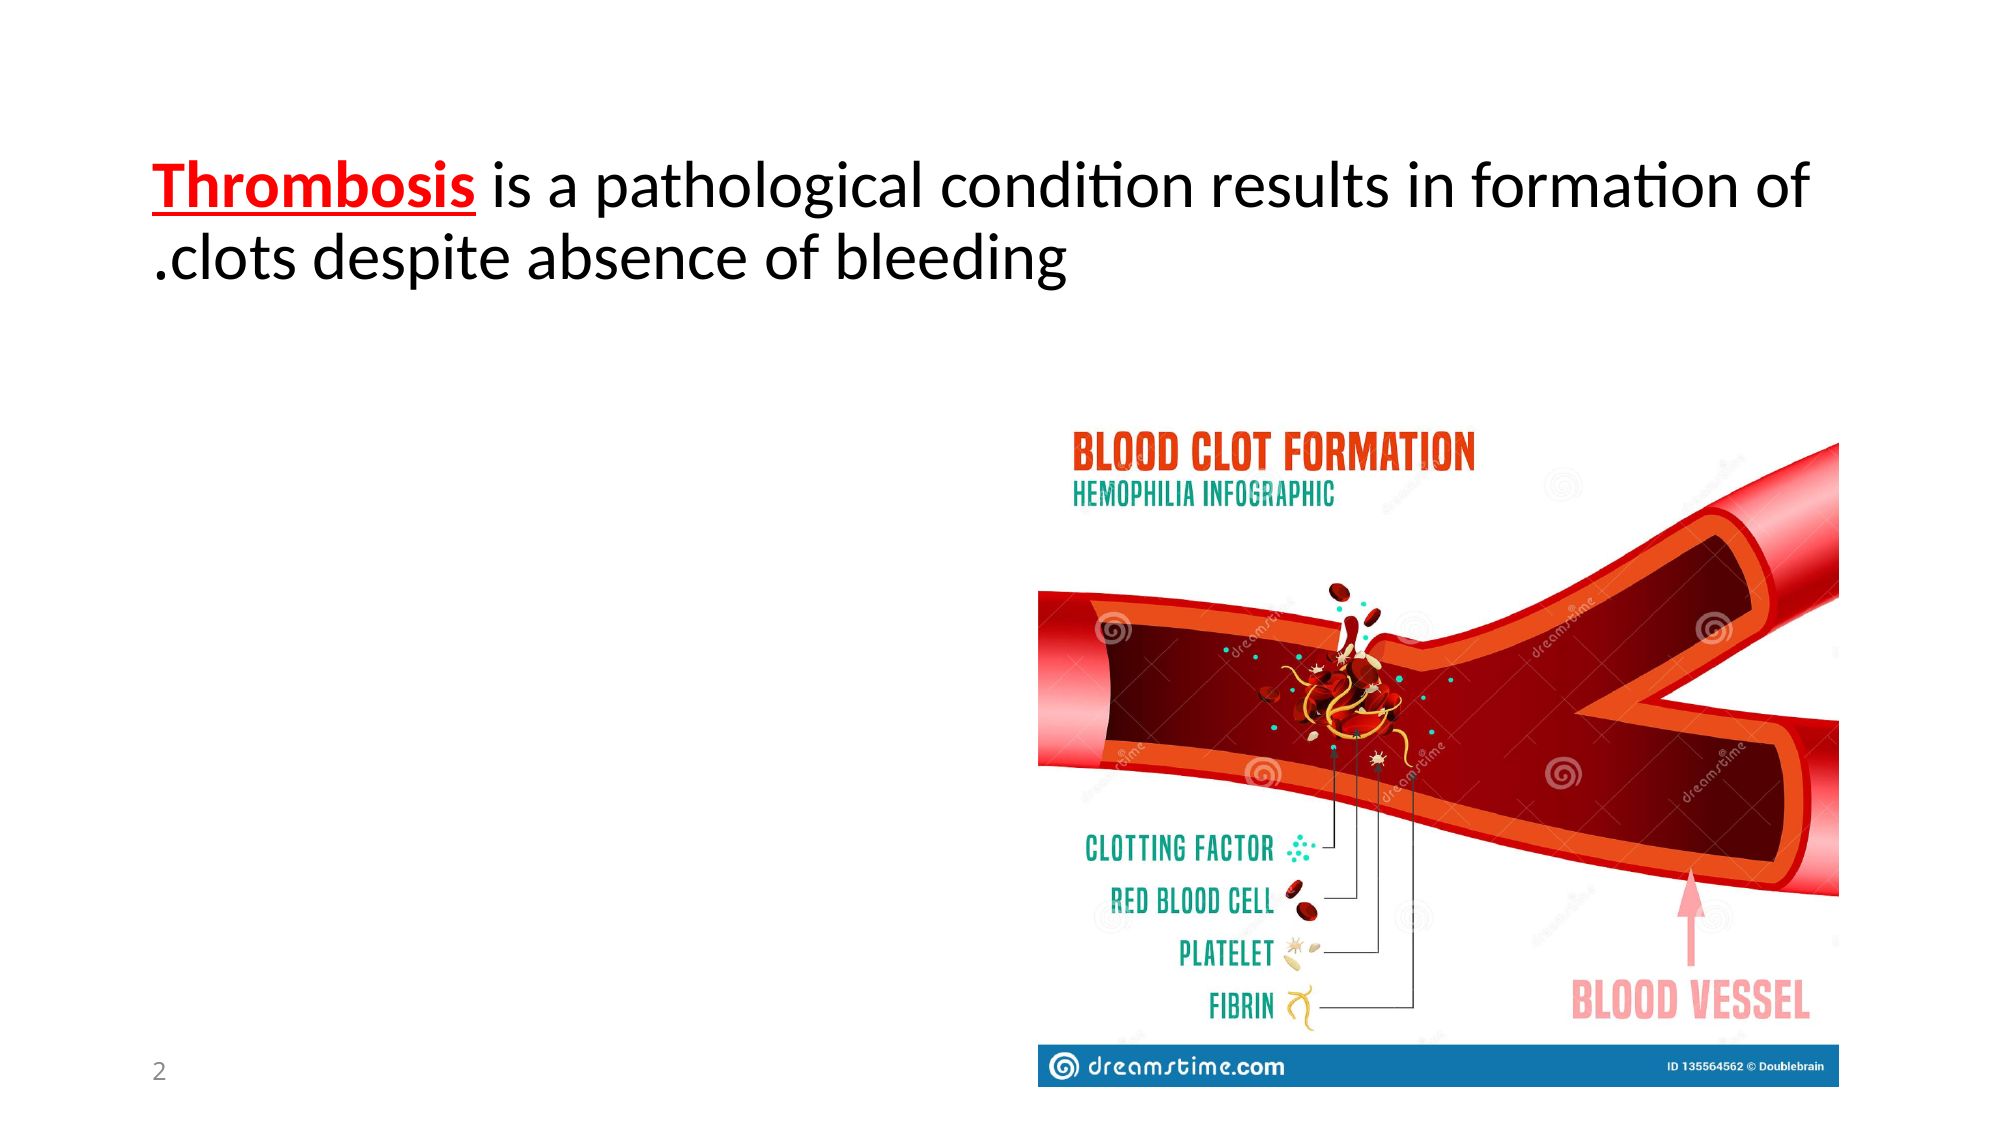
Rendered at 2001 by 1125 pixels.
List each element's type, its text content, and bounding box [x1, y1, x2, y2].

slide_number 2 [137, 1042, 588, 1103]
picture [1038, 1049, 1839, 1087]
list Thrombosis is a pathological condition results in formation of clots despite absence of bleeding. [137, 142, 1863, 1014]
picture [1038, 402, 1839, 1046]
